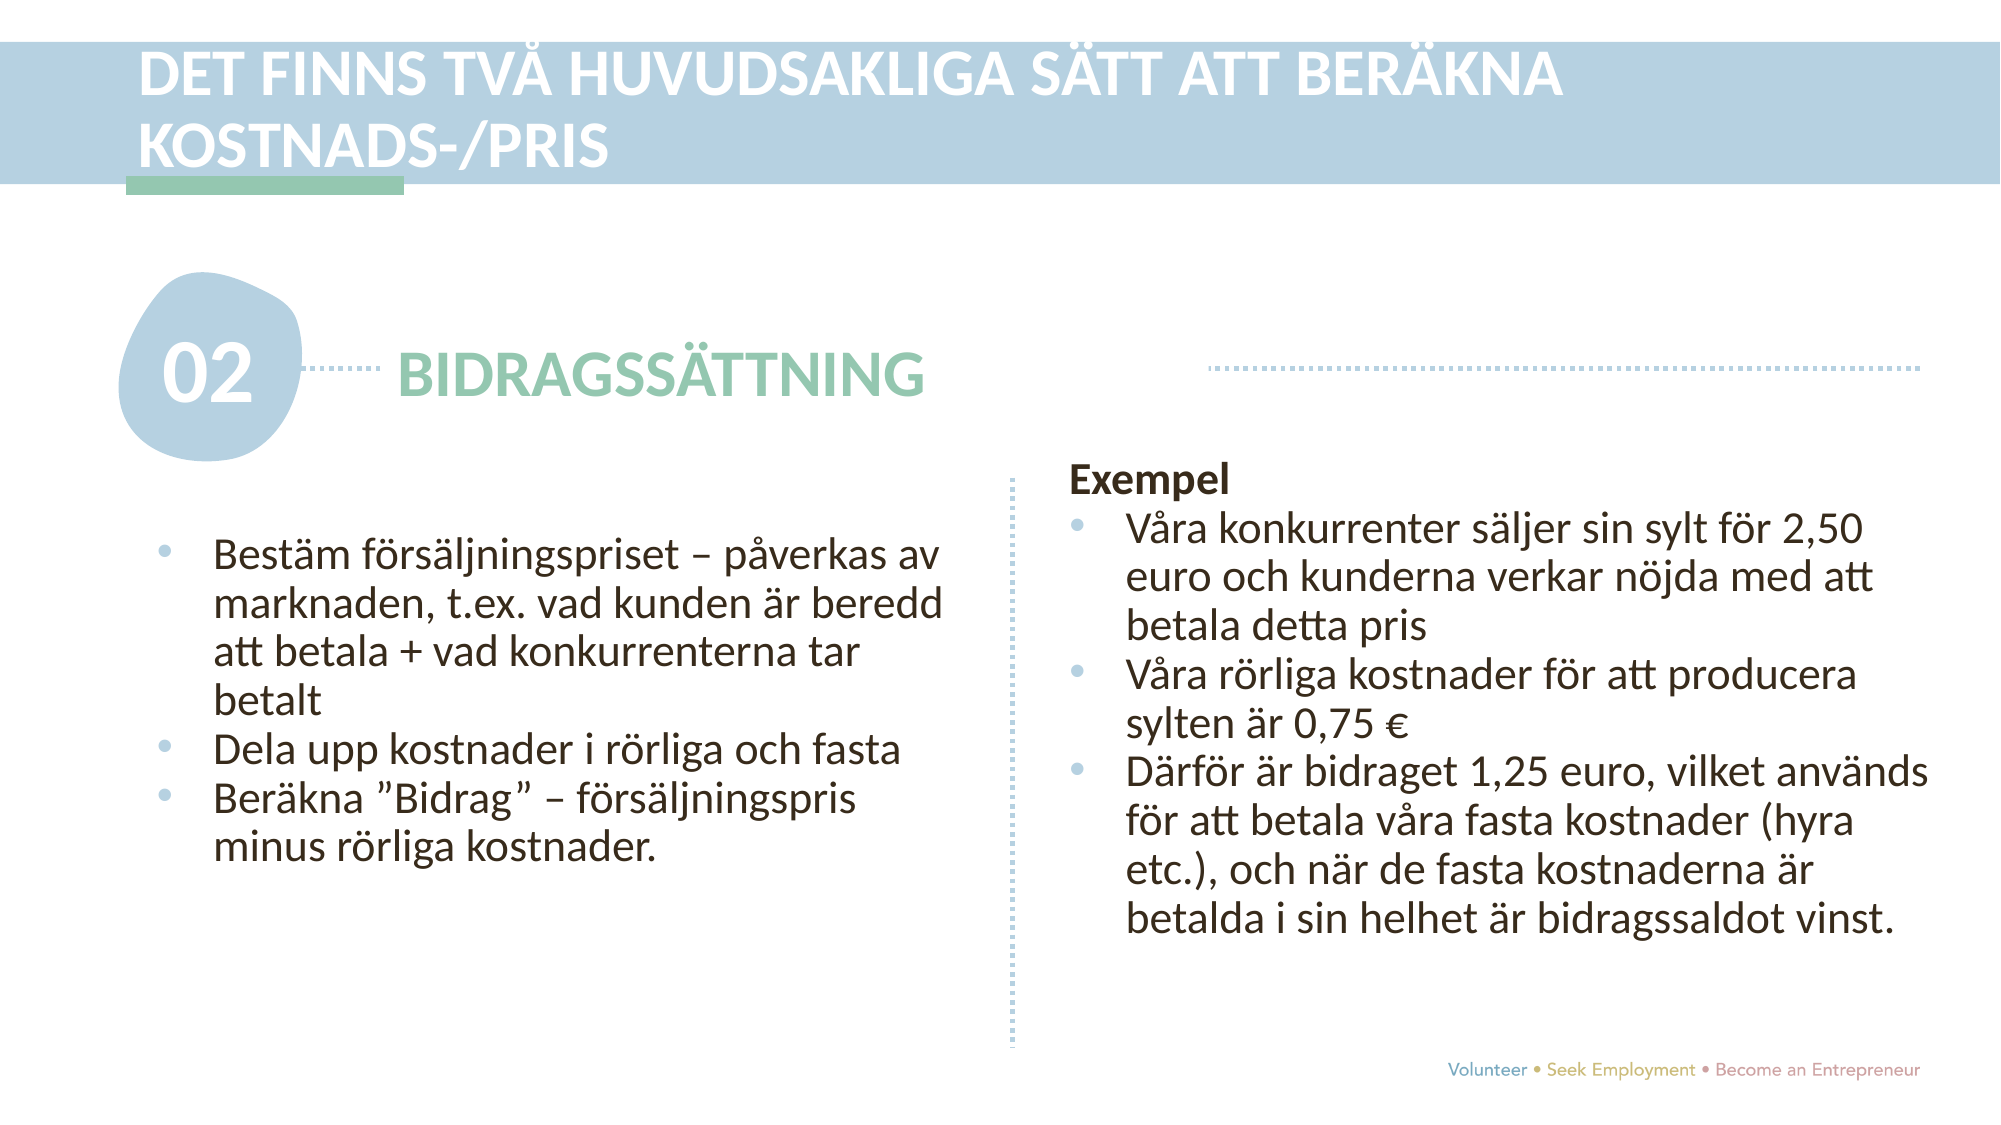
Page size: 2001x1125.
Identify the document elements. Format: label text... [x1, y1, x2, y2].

text_box BIDRAGSSÄTTNING [382, 334, 1209, 368]
list DET FINNS TVÅ HUVUDSAKLIGA SÄTT ATT BERÄKNA KOSTNADS-/PRIS [123, 51, 1913, 170]
text_box Bestäm försäljningspriset – påverkas av marknaden, t.ex. vad kunden är beredd att betala + vad konkurrenterna tar betalt Dela upp kostnader i rörliga och fasta Beräkna ”Bidrag” – försäljningspris minus rörliga kostnader. [141, 522, 961, 1067]
picture [1418, 1046, 1971, 1103]
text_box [118, 272, 302, 517]
text_box BIDRAGSSÄTTNING [382, 369, 1209, 407]
text_box Exempel Våra konkurrenter säljer sin sylt för 2,50 euro och kunderna verkar nöjda med att betala detta pris Våra rörliga kostnader för att producera sylten är 0,75 € Därför är bidraget 1,25 euro, vilket används för att betala våra fasta kostnader (hyra etc.), och när de fasta kostnaderna är betalda i sin helhet är bidragssaldot vinst. [1054, 447, 1963, 992]
